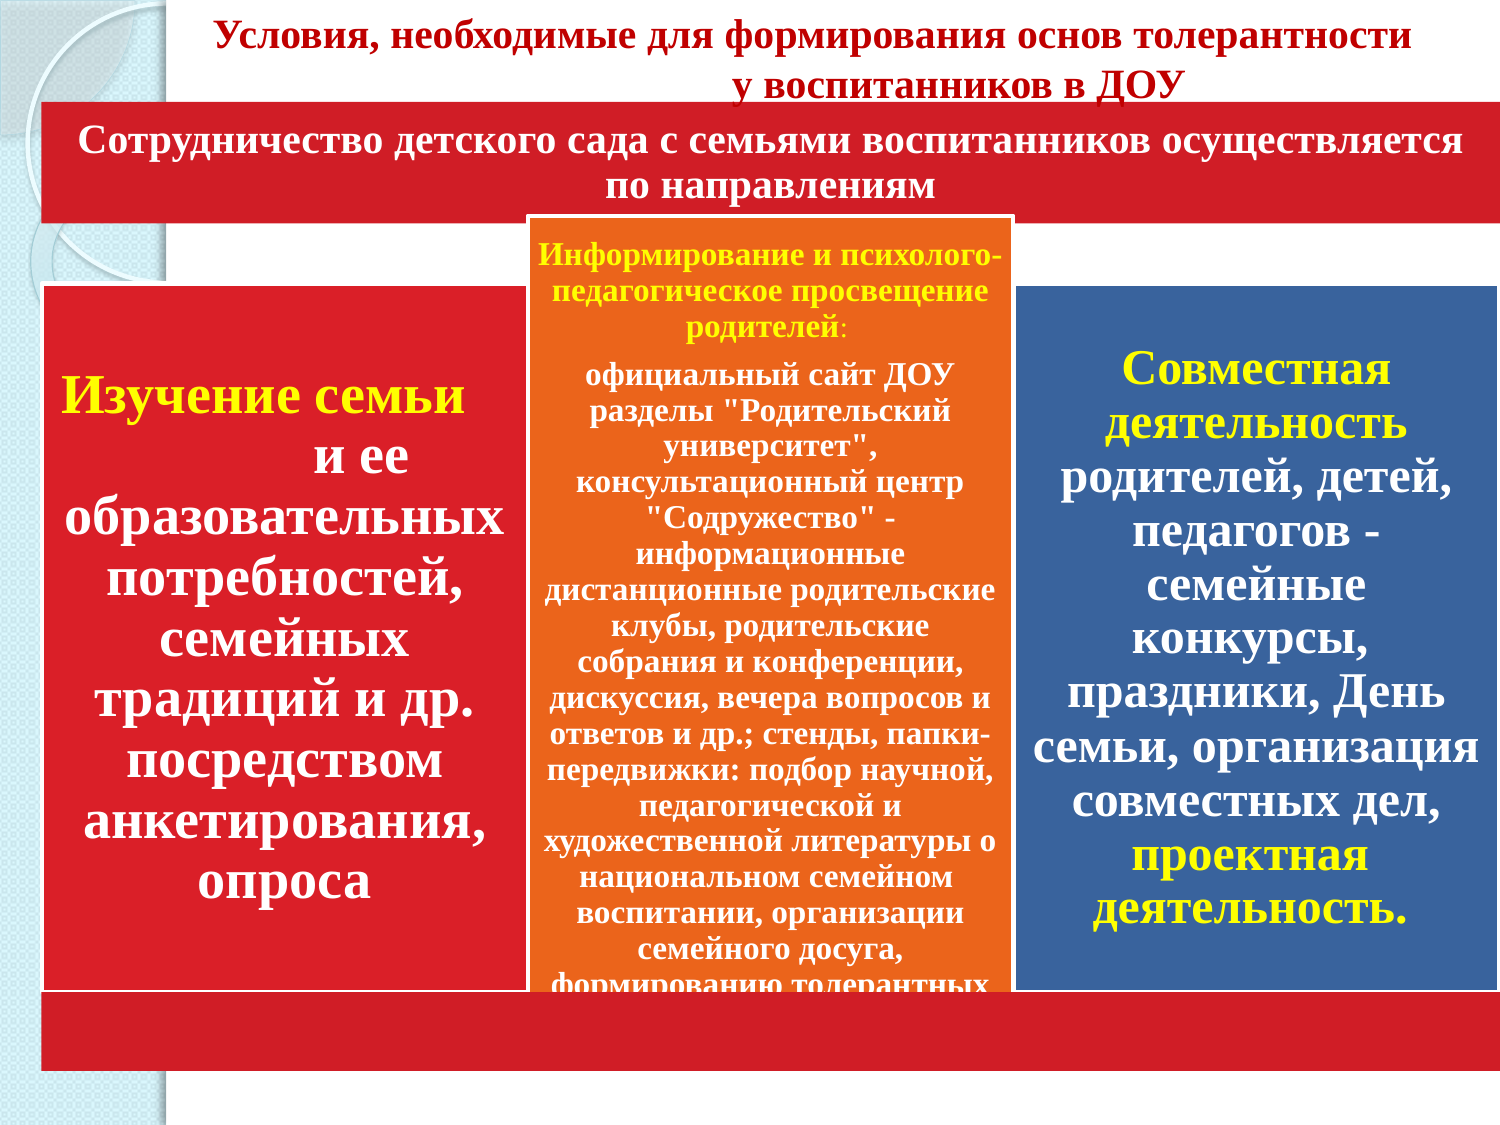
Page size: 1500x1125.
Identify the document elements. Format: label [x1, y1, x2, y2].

text_box [41, 0, 1500, 1125]
